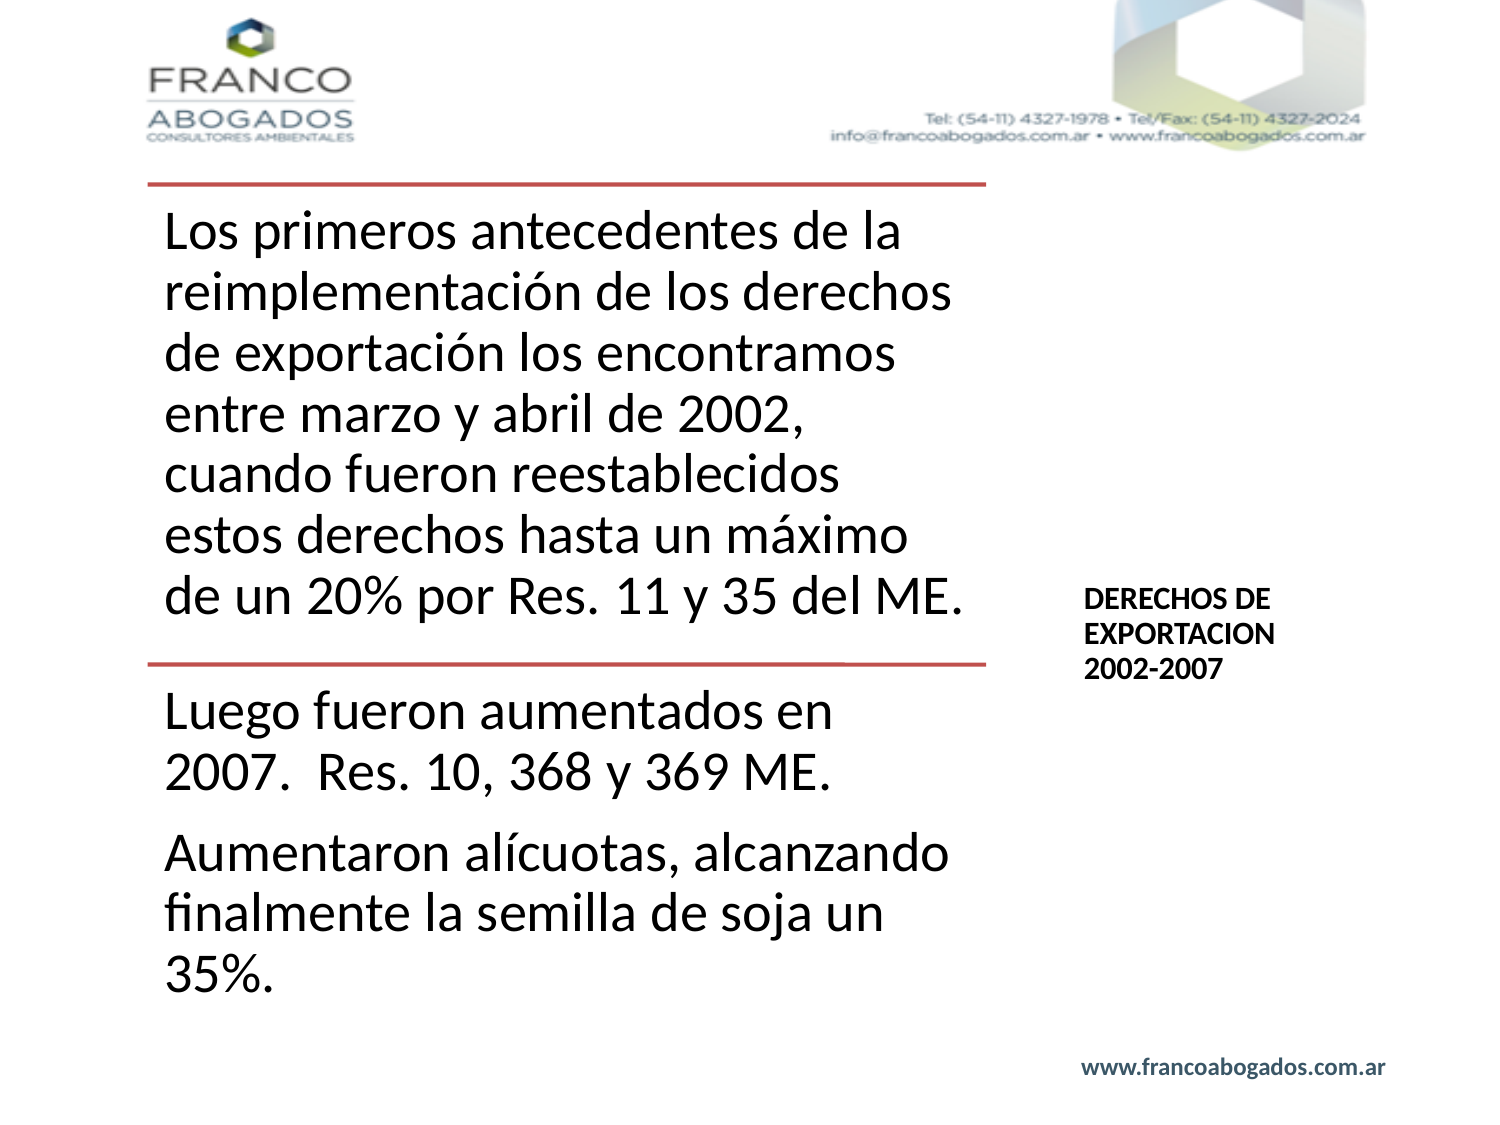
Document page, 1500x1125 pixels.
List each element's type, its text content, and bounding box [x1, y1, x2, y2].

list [147, 184, 987, 1125]
title DERECHOS DE EXPORTACION 2002-2007 [1068, 503, 1415, 695]
picture [93, 0, 1407, 188]
